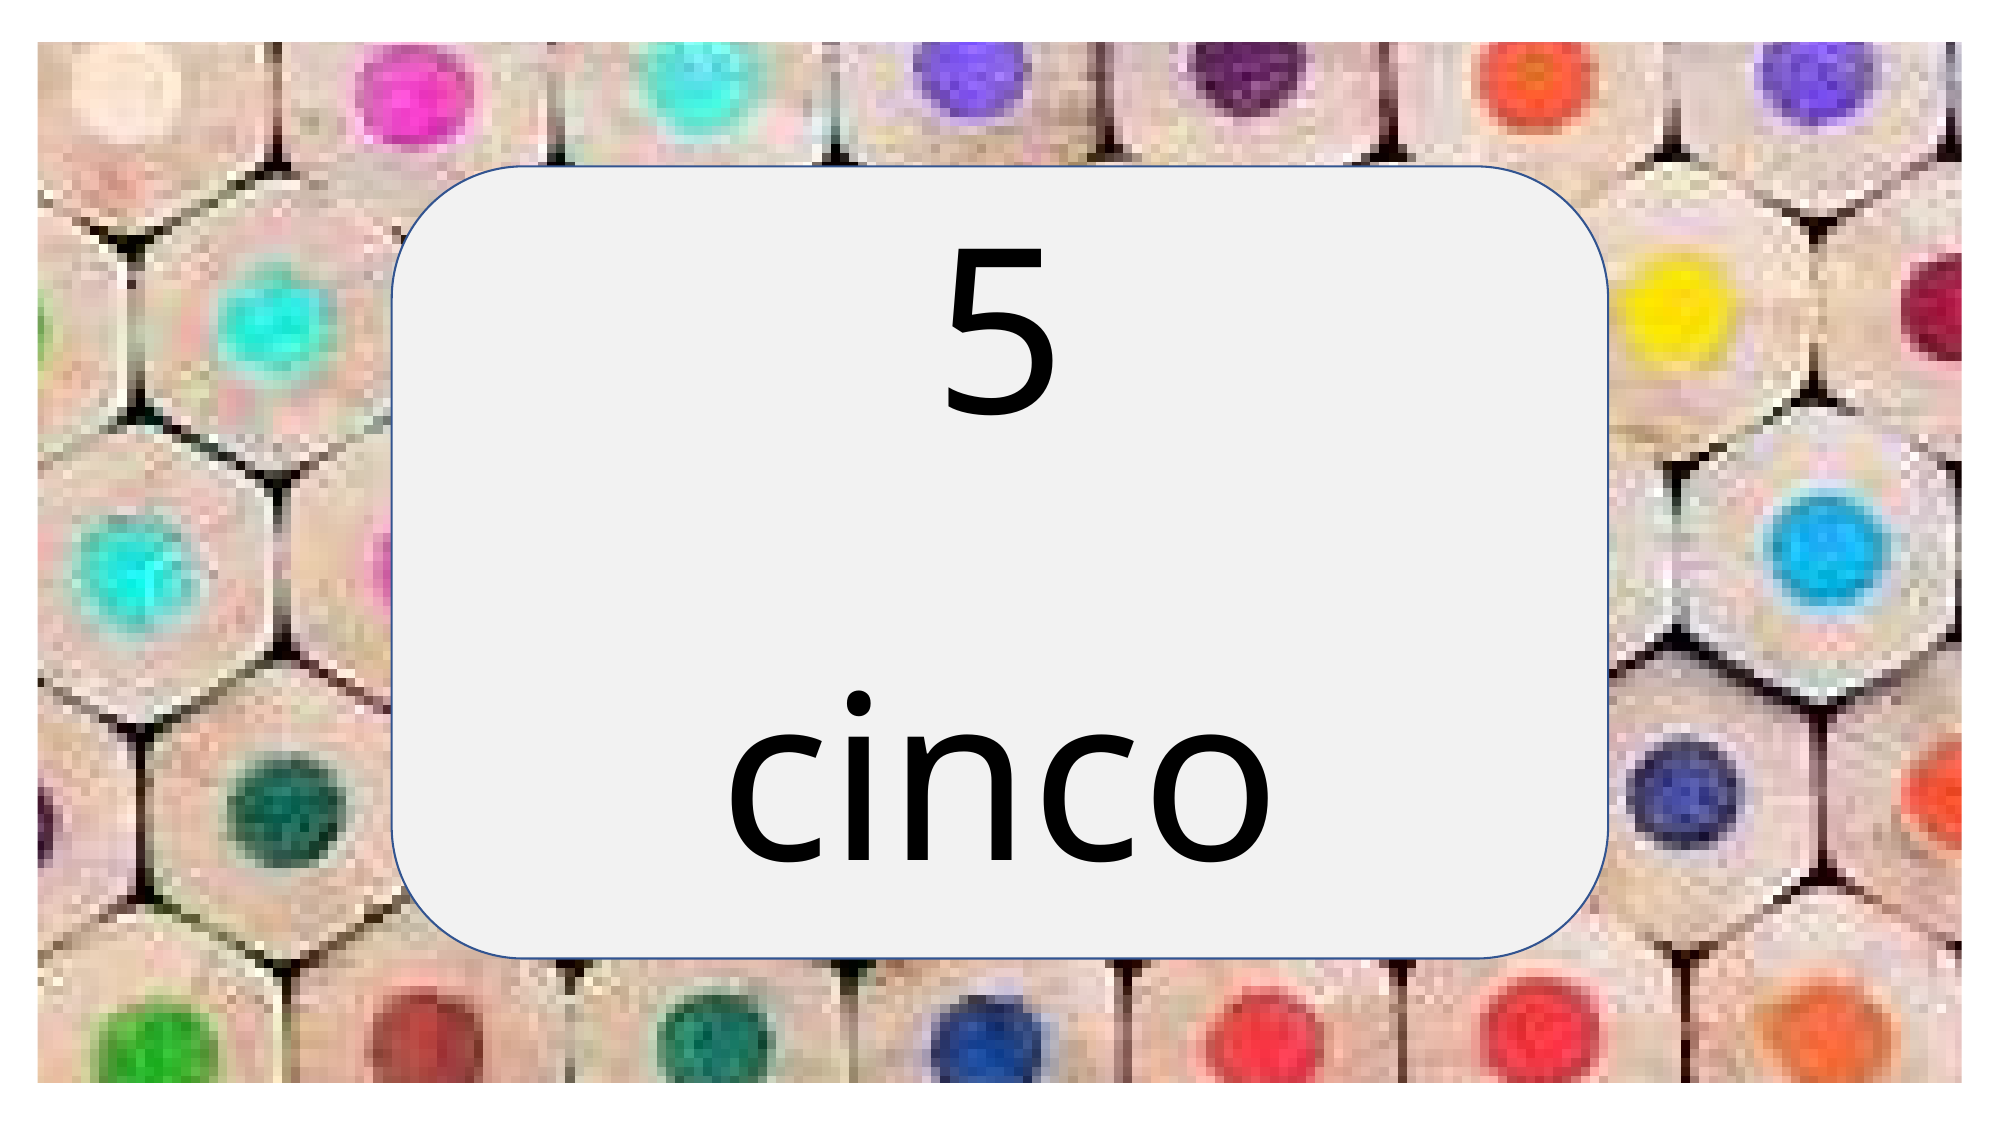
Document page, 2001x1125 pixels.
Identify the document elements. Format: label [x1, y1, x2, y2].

picture [37, 42, 1962, 1083]
